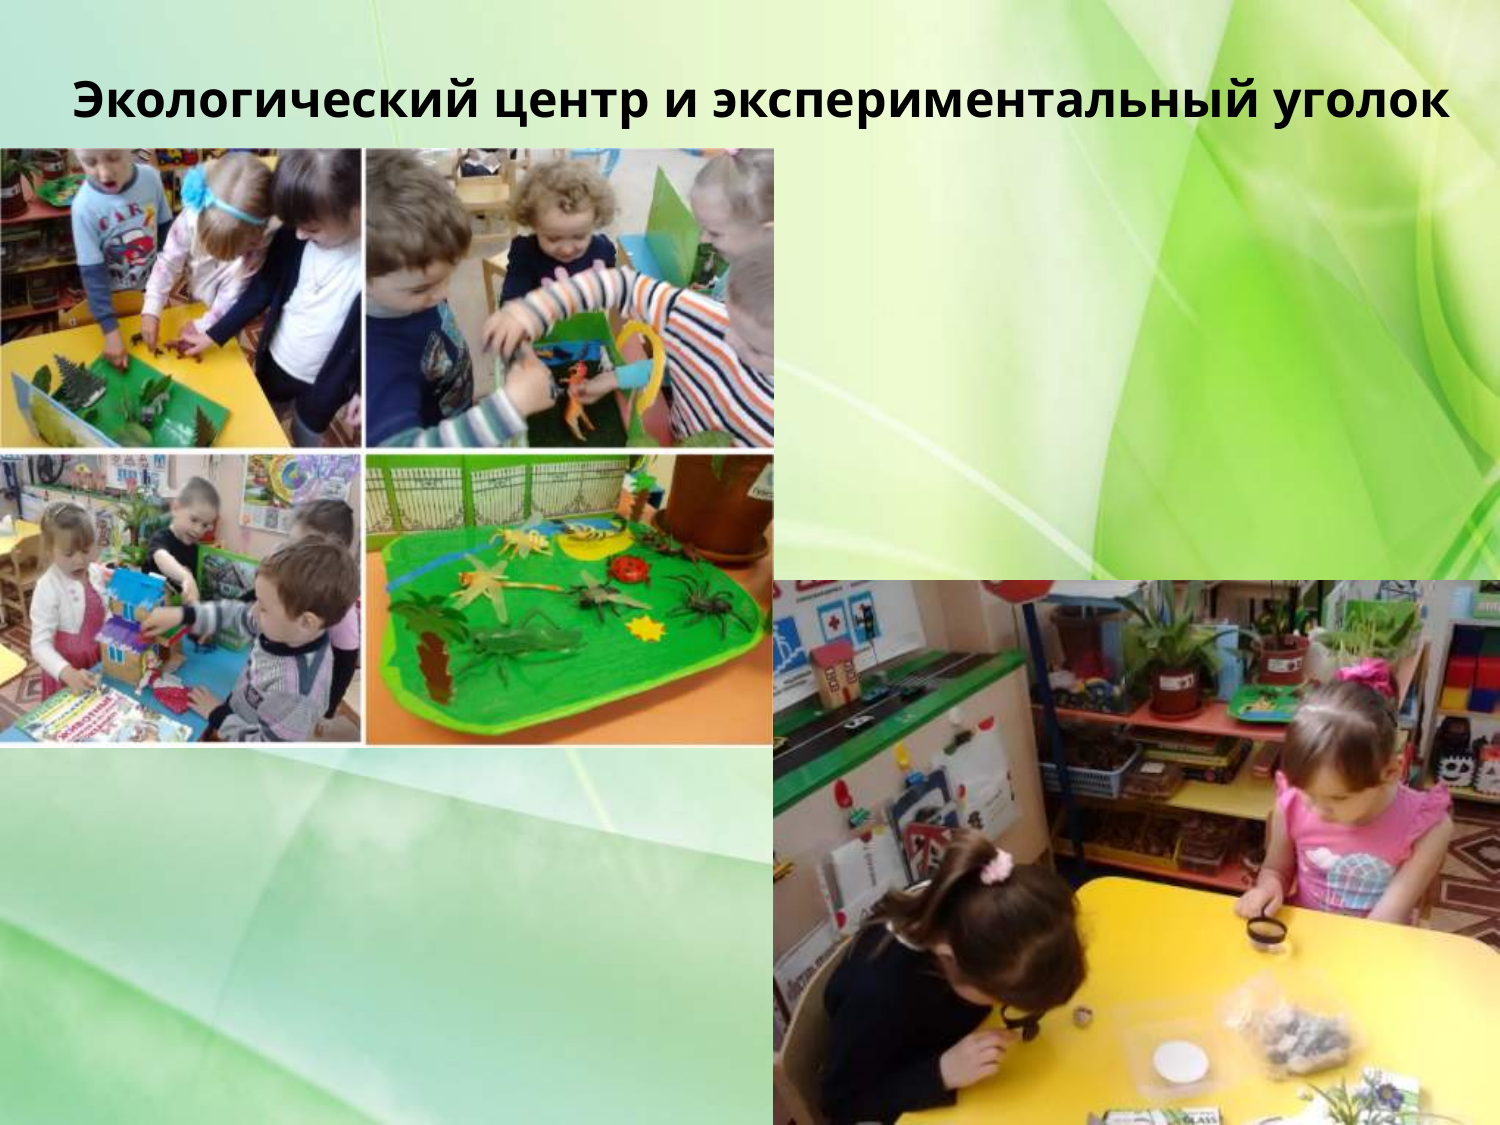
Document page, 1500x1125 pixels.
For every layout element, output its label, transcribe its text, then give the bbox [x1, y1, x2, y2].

picture [0, 0, 1500, 1125]
title Экологический центр и экспериментальный уголок [53, 45, 1471, 149]
